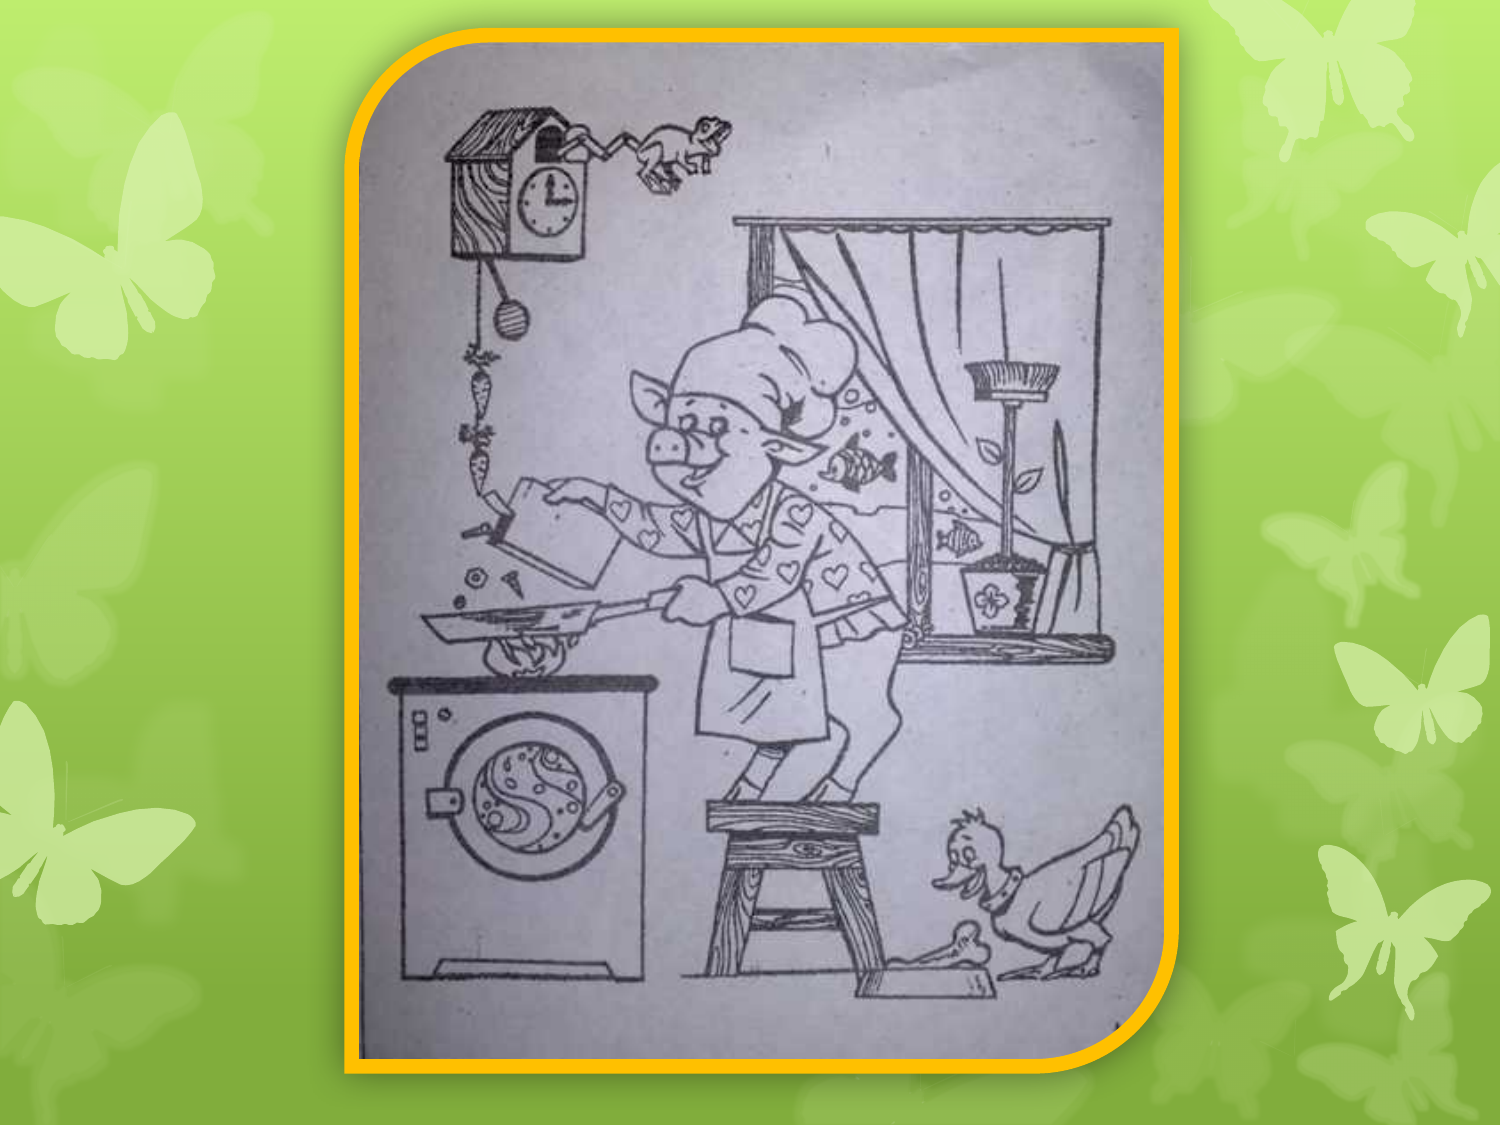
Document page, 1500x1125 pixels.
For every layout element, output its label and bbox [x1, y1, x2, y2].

list [351, 34, 1173, 1067]
